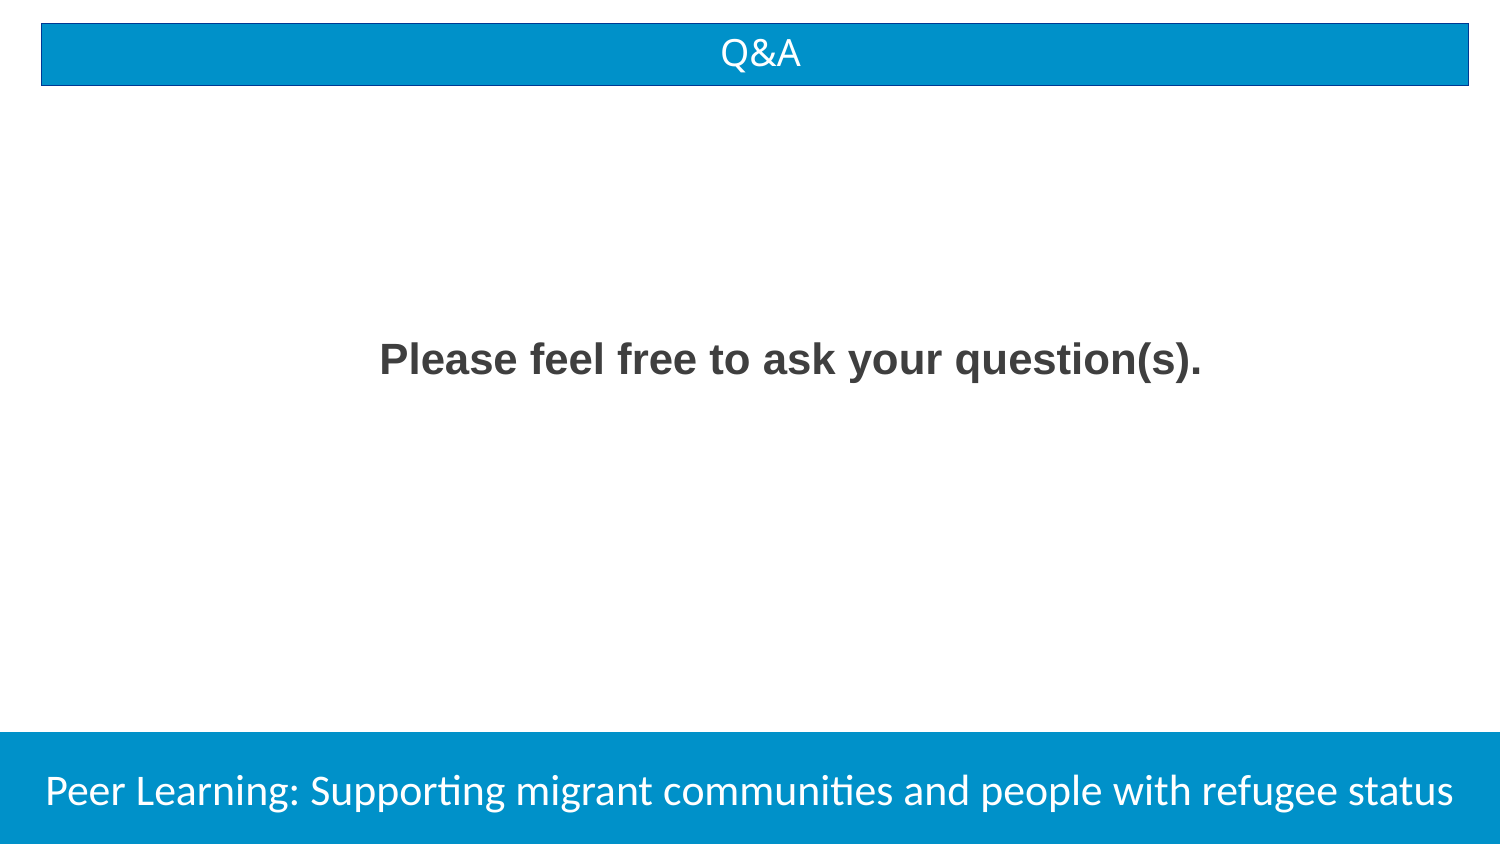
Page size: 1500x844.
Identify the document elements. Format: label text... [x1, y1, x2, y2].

text_box Peer Learning: Supporting migrant communities and people with refugee status [0, 732, 1500, 844]
title Q&A [41, 23, 1469, 86]
text_box Please feel free to ask your question(s). [82, 325, 1500, 577]
